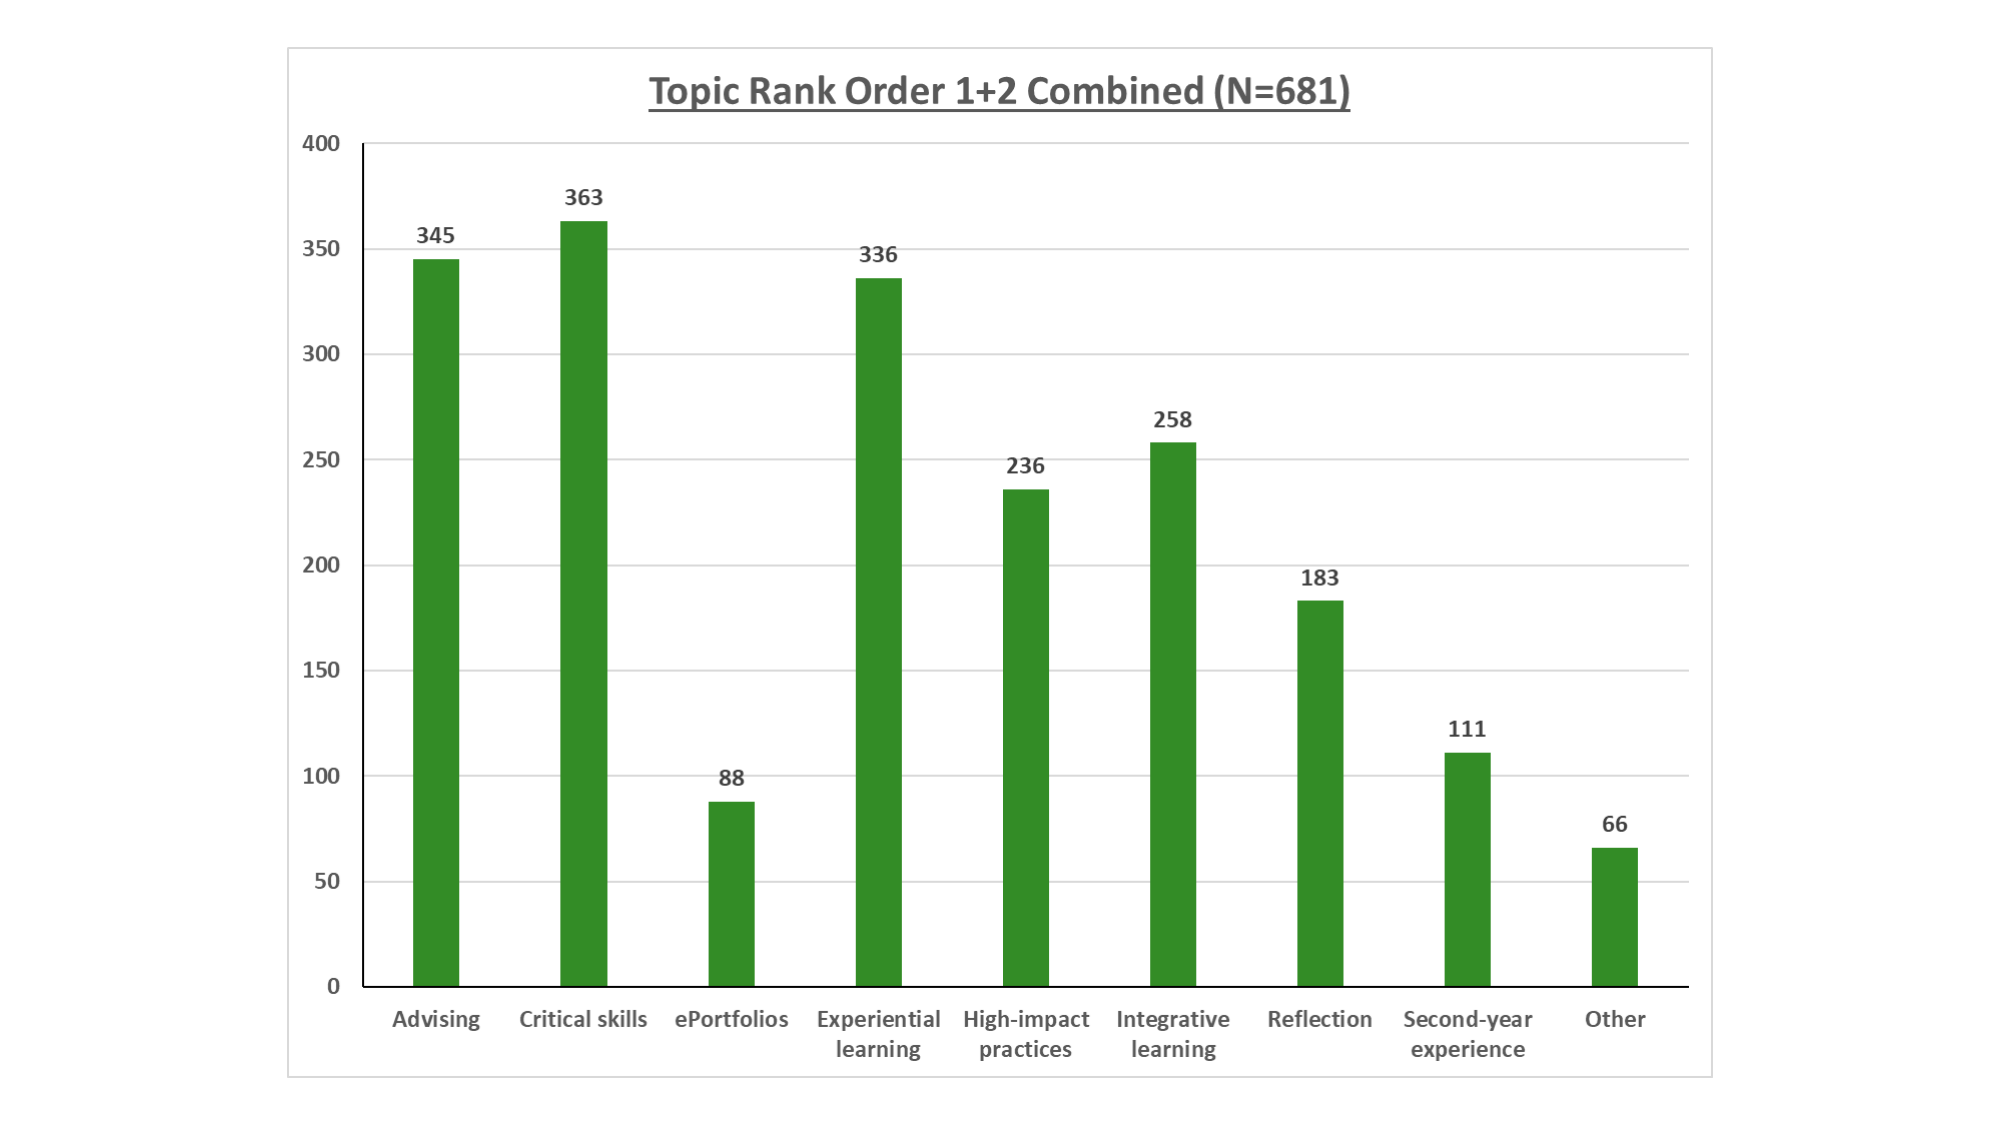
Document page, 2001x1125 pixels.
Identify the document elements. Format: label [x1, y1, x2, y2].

picture [287, 47, 1713, 1078]
